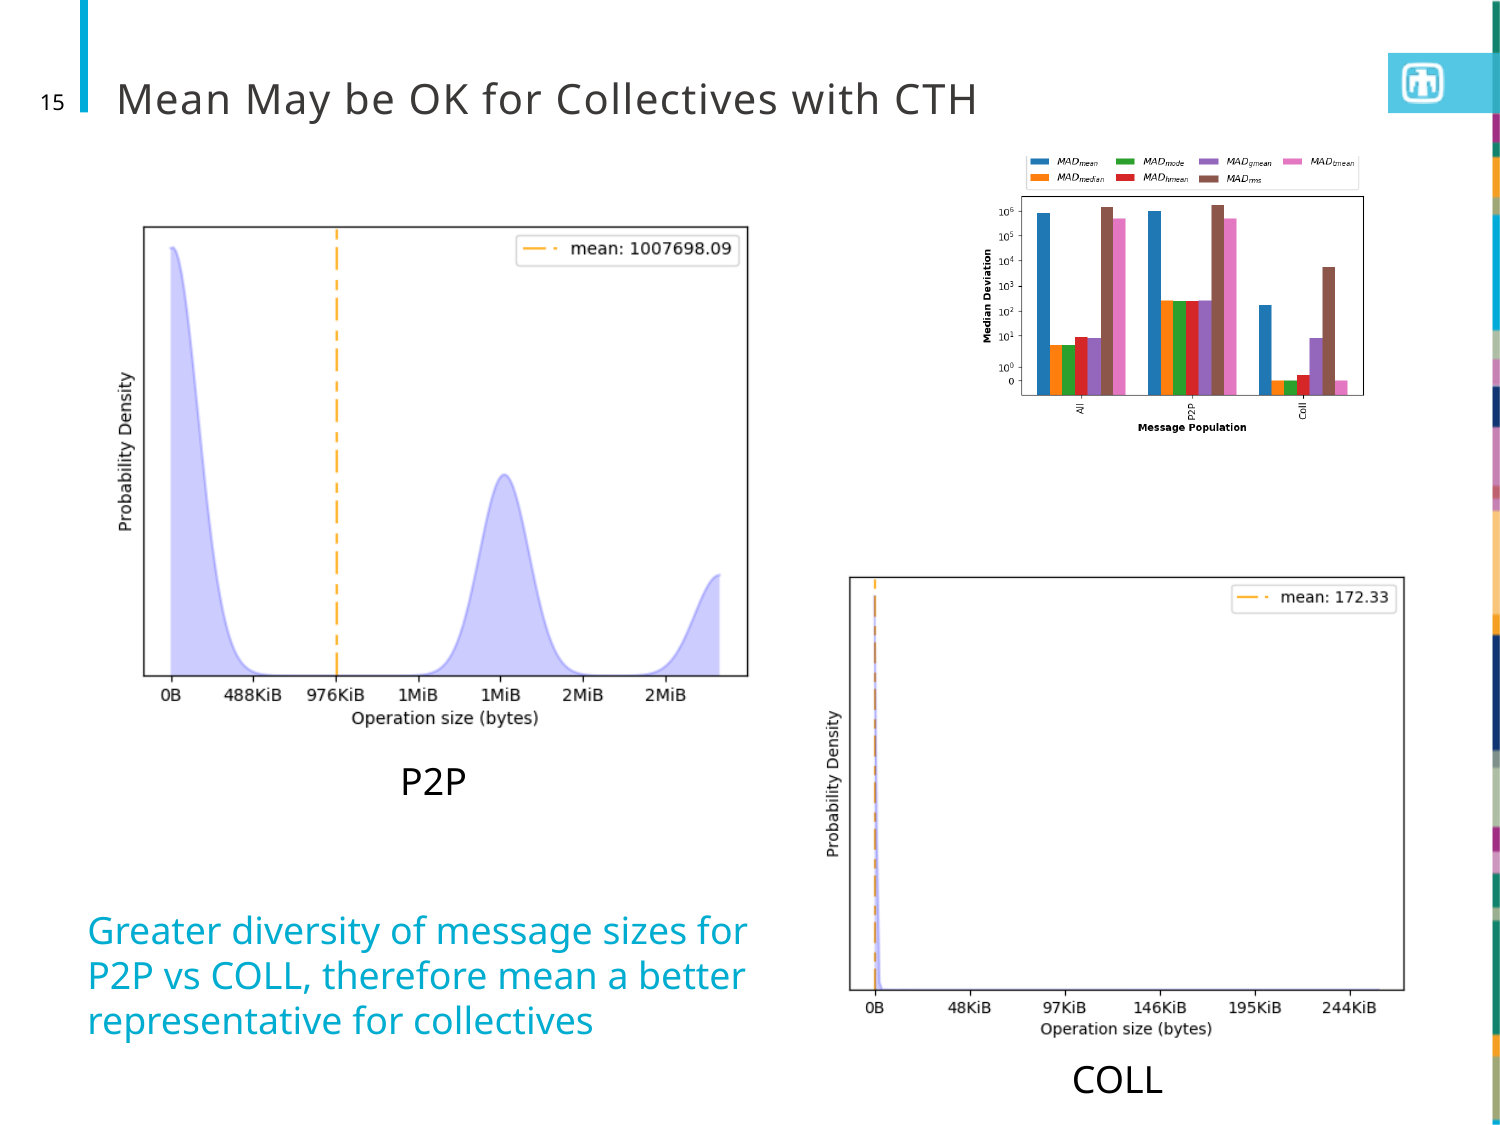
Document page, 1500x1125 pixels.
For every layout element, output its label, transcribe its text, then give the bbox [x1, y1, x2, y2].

title Mean May be OK for Collectives with CTH [101, 36, 1339, 131]
picture [1401, 62, 1445, 104]
slide_number 15 [7, 73, 80, 133]
picture [1493, 1, 1500, 215]
picture [1493, 330, 1499, 1120]
text_box P2P [385, 750, 482, 810]
text_box Greater diversity of message sizes for P2P vs COLL, therefore mean a better representative for collectives [72, 899, 757, 1050]
text_box COLL [1057, 1056, 1179, 1109]
picture [46, 155, 1476, 1049]
picture [965, 155, 1408, 487]
